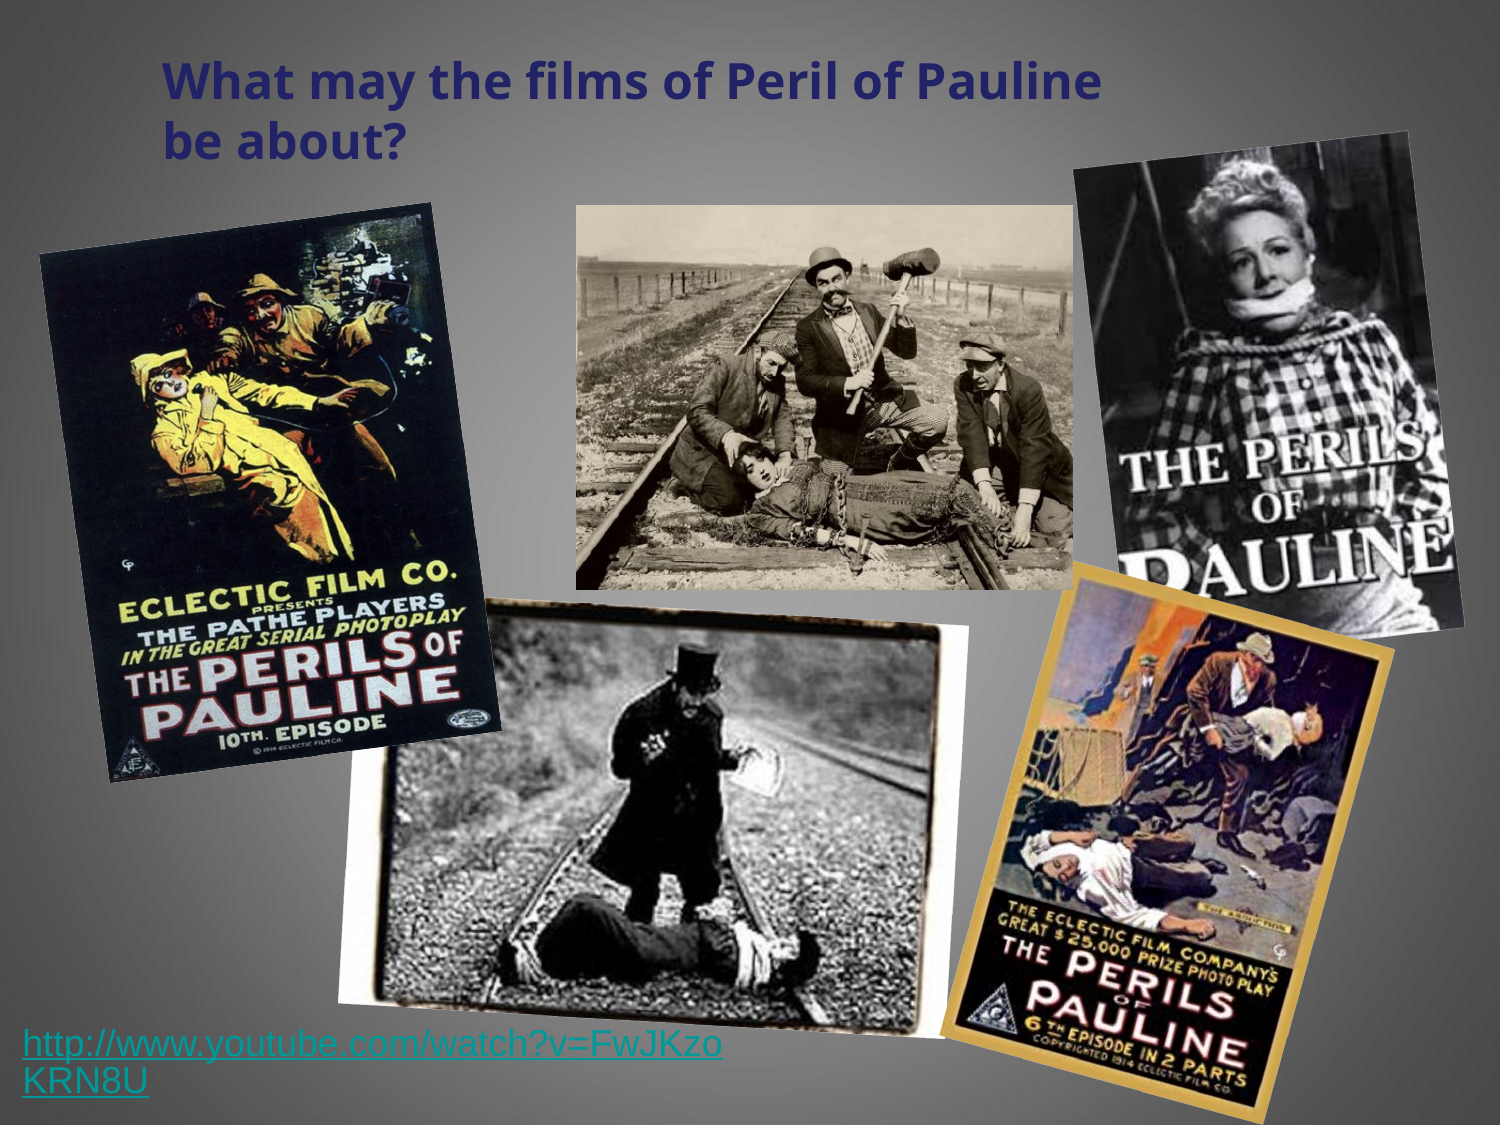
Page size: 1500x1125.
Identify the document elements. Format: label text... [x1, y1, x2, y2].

text_box http://www.youtube.com/watch?v=FwJKzoKRN8U [7, 1011, 758, 1072]
picture [0, 0, 1500, 1125]
text_box What may the films of Peril of Pauline be about? [147, 42, 1128, 178]
